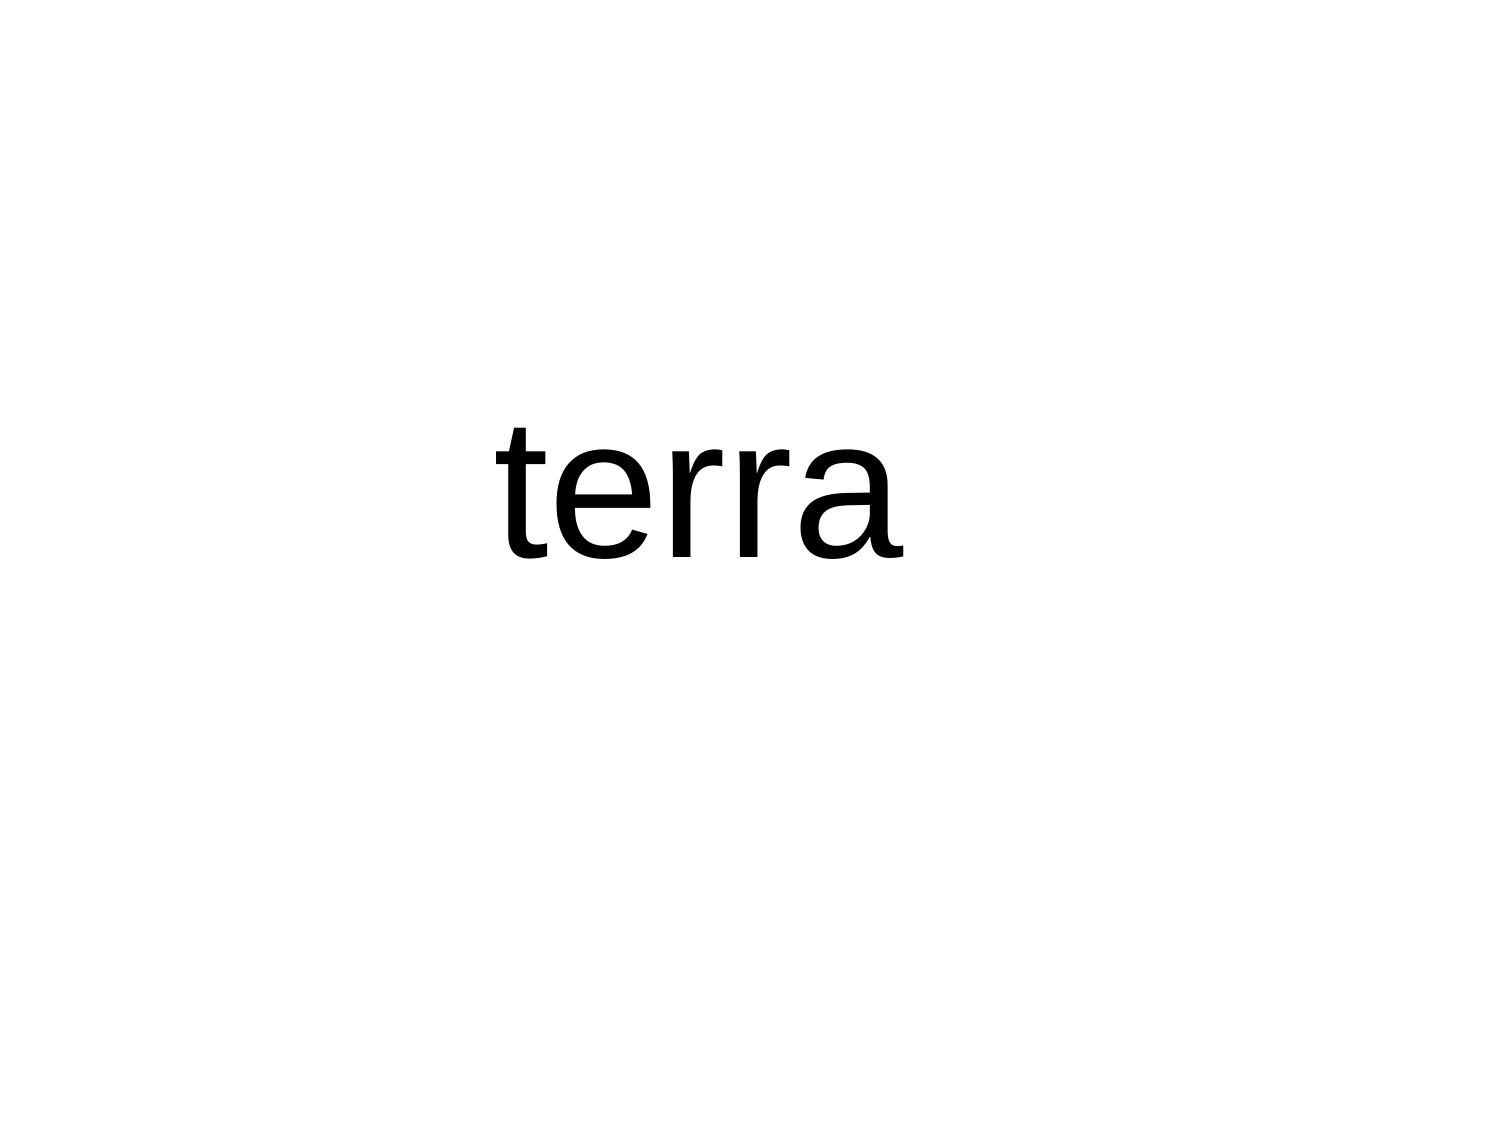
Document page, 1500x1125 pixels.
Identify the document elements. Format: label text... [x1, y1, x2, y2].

text_box terra [478, 349, 1187, 605]
